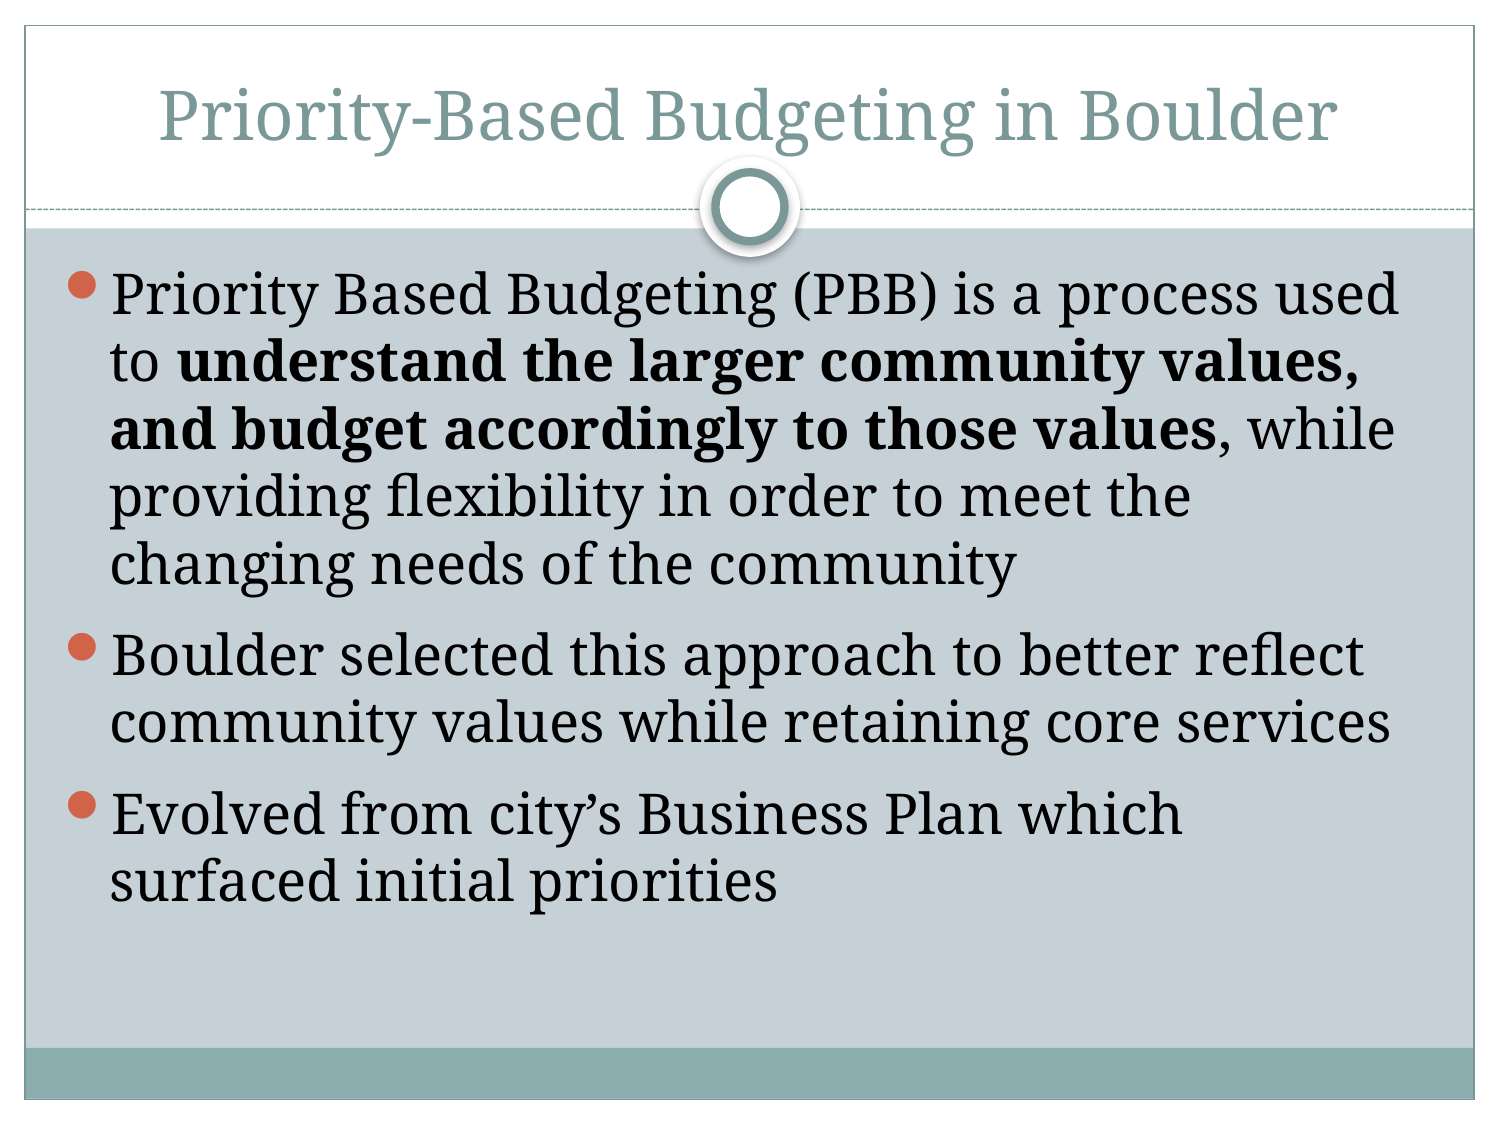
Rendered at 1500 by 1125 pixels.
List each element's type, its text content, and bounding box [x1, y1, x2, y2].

list Priority Based Budgeting (PBB) is a process used to understand the larger community values, and budget accordingly to those values, while providing flexibility in order to meet the changing needs of the community Boulder selected this approach to better reflect community values while retaining core services Evolved from city’s Business Plan which surfaced initial priorities [49, 250, 1445, 1001]
title Priority-Based Budgeting in Boulder [49, 37, 1450, 162]
